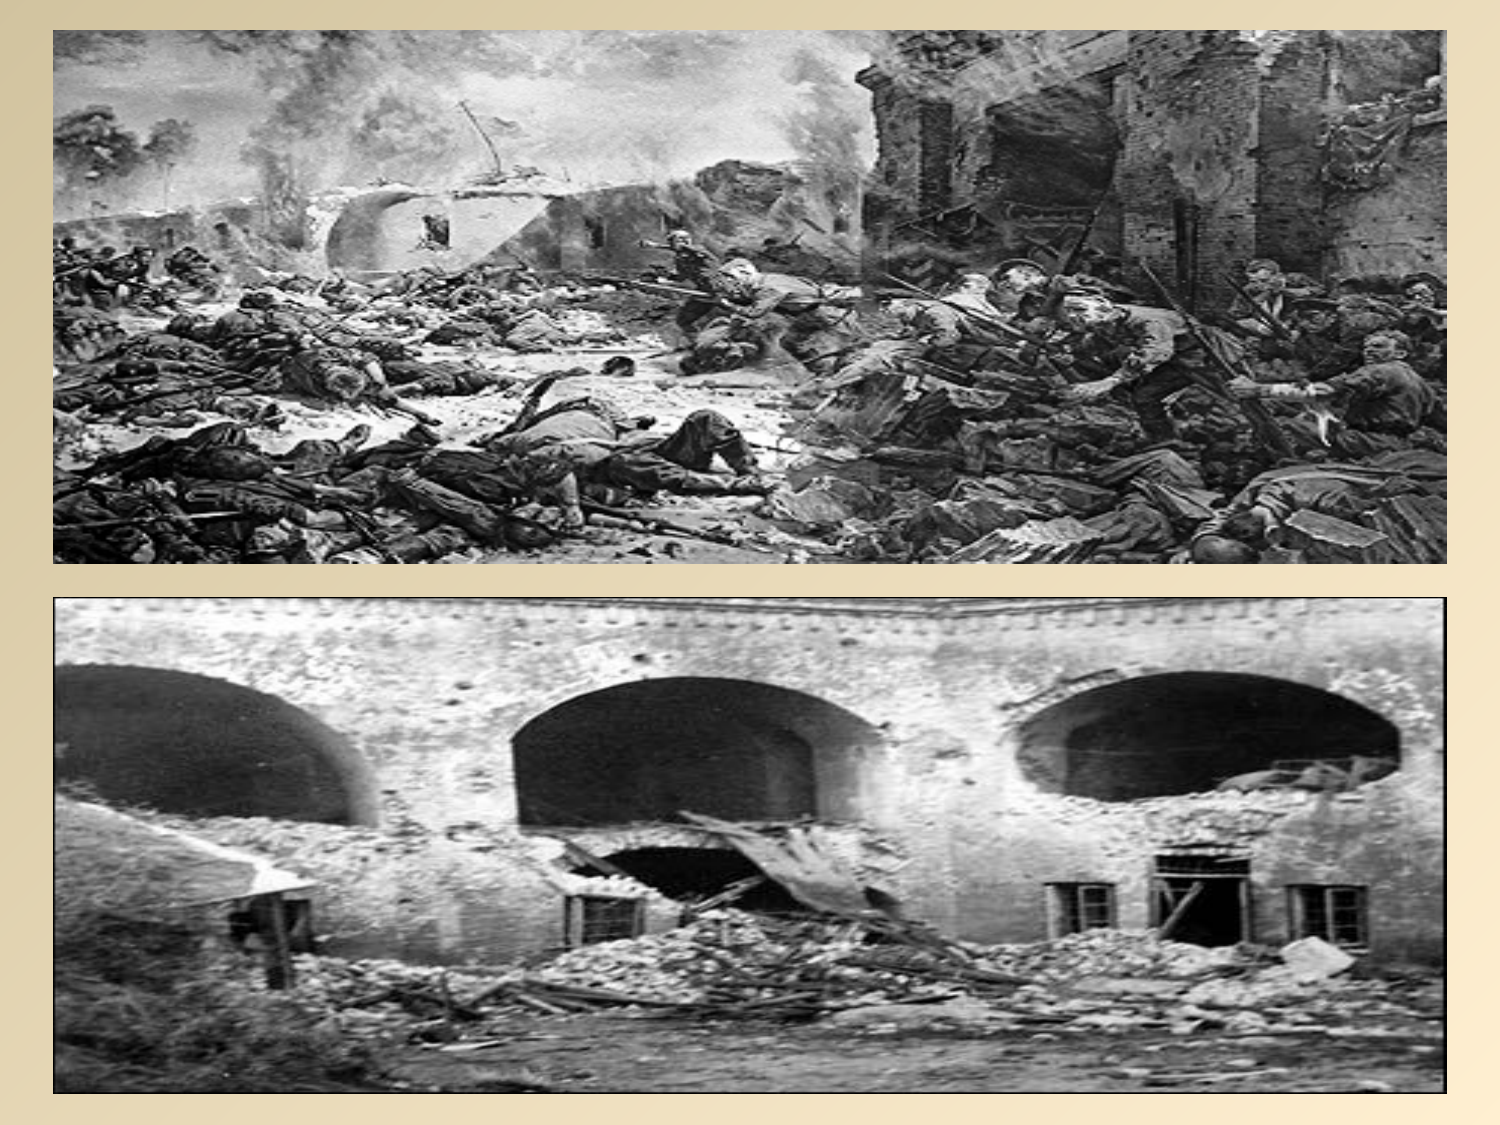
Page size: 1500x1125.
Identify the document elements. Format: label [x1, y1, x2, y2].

picture [52, 30, 1448, 564]
picture [52, 597, 1448, 1095]
